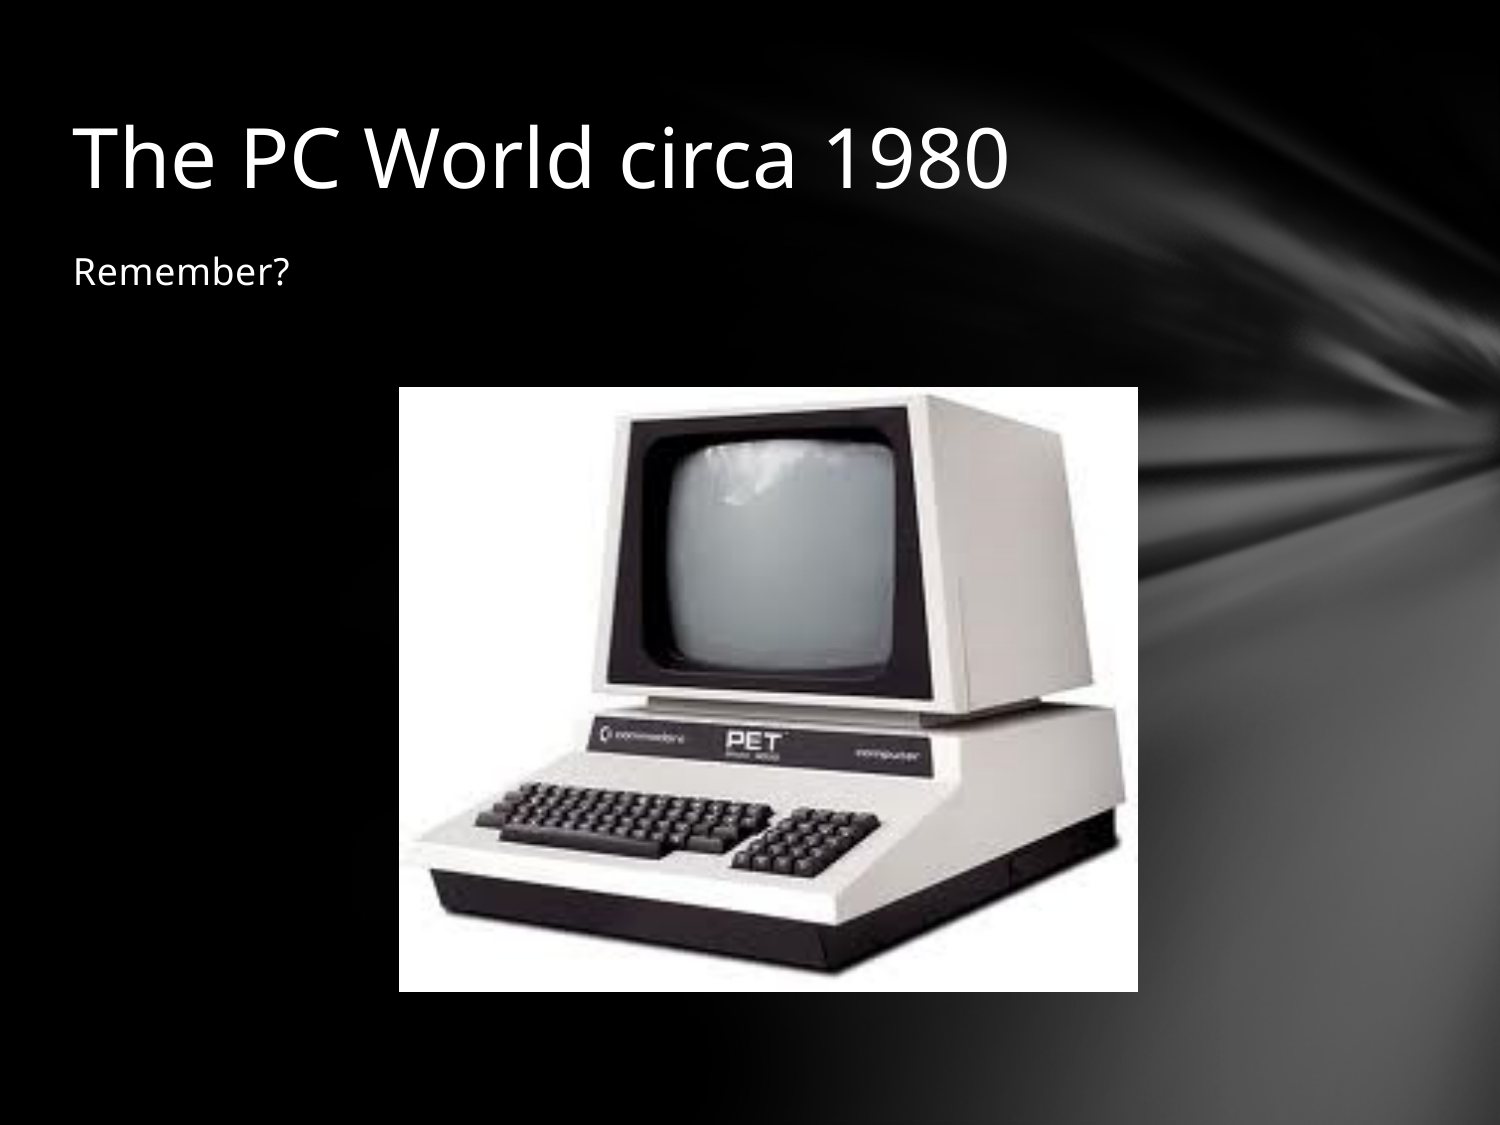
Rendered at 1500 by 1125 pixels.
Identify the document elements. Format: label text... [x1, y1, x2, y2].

picture [399, 387, 1138, 992]
title The PC World circa 1980 [57, 37, 1318, 213]
list Remember? [57, 239, 1318, 1015]
